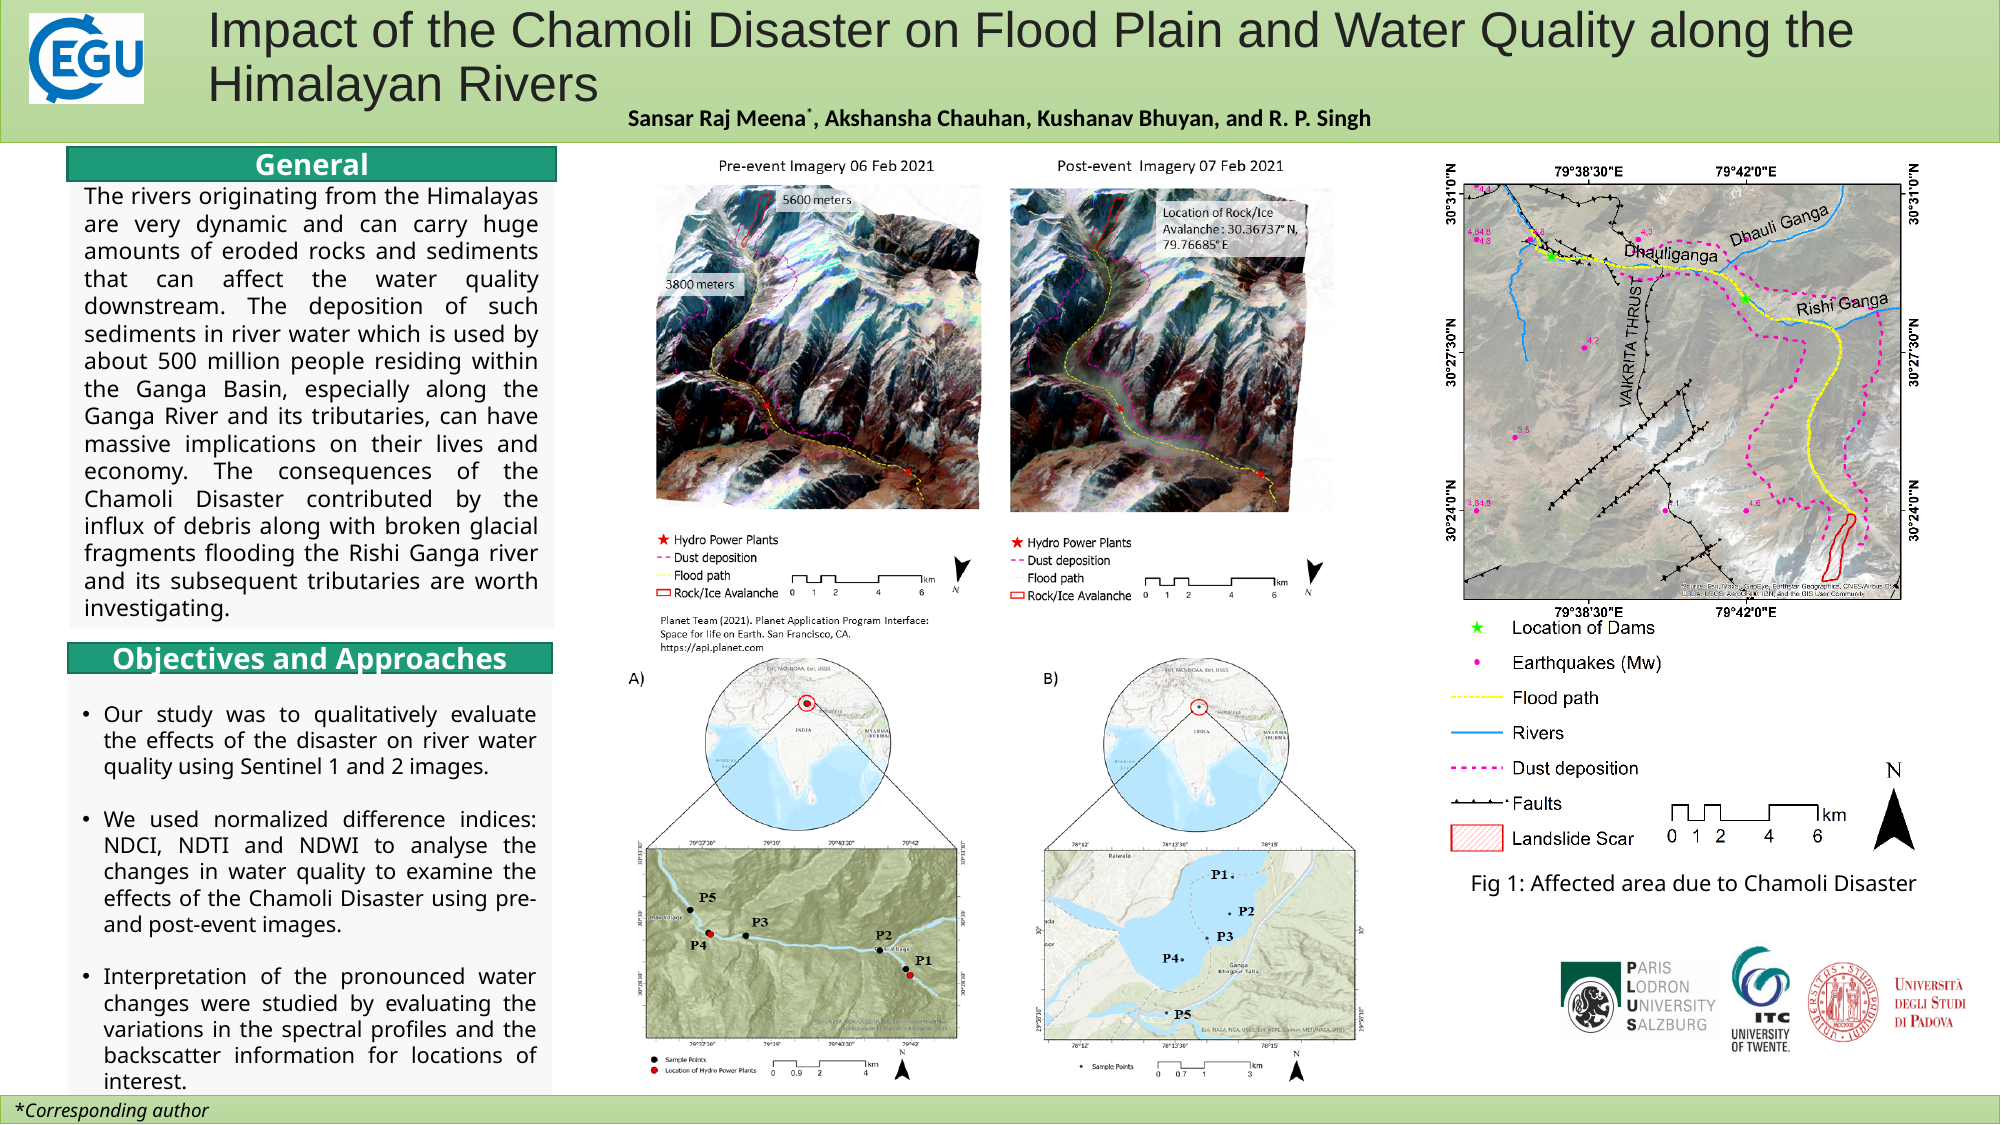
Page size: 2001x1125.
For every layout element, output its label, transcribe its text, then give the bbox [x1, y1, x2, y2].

text_box *Corresponding author [0, 1095, 2000, 1124]
text_box Fig 1: Affected area due to Chamoli Disaster [1425, 862, 1963, 904]
text_box [0, 0, 2000, 143]
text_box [67, 147, 557, 635]
picture [29, 13, 144, 104]
picture [602, 143, 1377, 1095]
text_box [67, 640, 553, 1093]
text_box Sansar Raj Meena*, Akshansha Chauhan, Kushanav Bhuyan, and R. P. Singh [290, 98, 1710, 193]
picture [1432, 152, 1931, 863]
title Impact of the Chamoli Disaster on Flood Plain and Water Quality along the Himalayan Rivers [192, 19, 1970, 98]
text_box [1559, 940, 1970, 1058]
